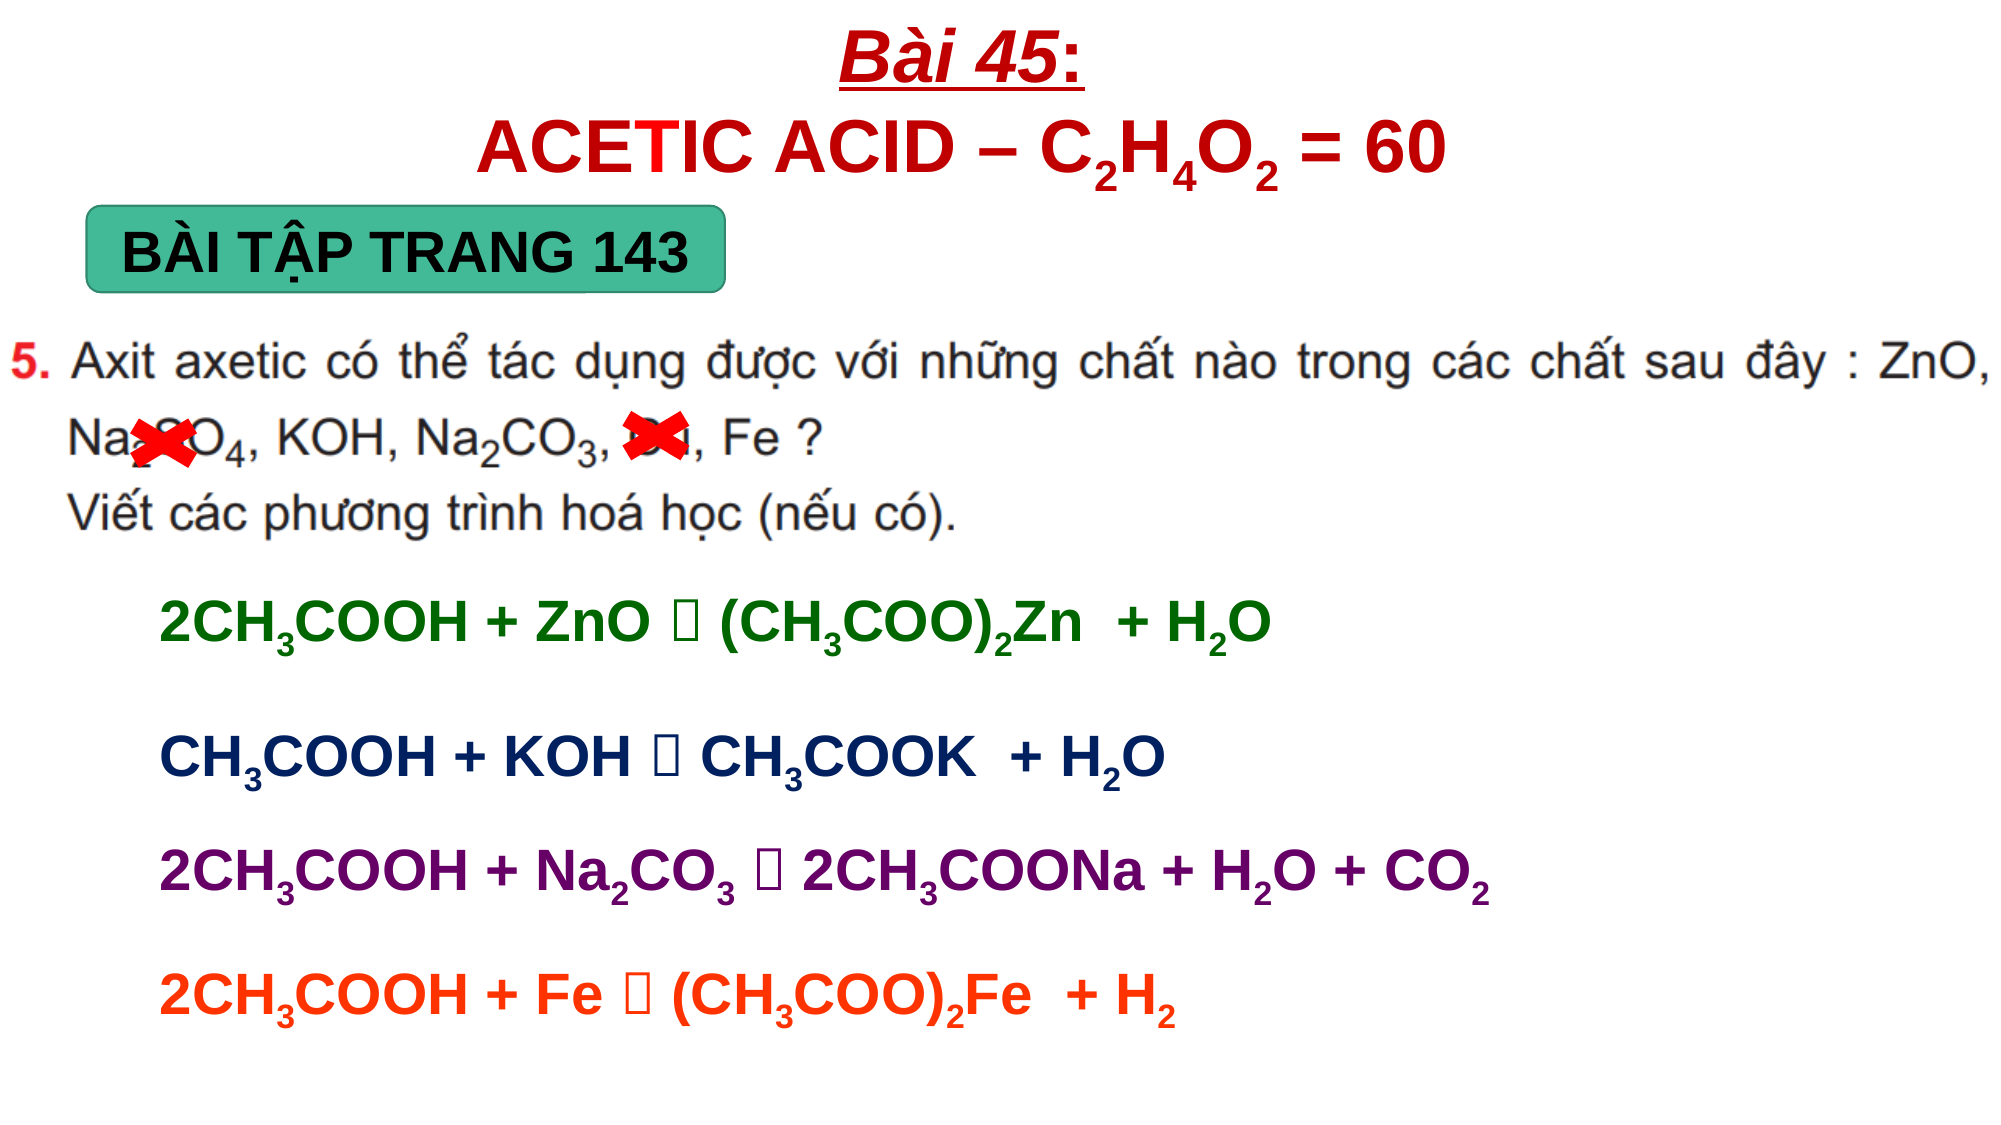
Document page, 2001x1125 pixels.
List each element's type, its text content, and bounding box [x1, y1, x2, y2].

text_box 2CH3COOH + Na2CO3  2CH3COONa + H2O + CO2 [145, 824, 1982, 920]
text_box 2CH3COOH + Fe  (CH3COO)2Fe + H2 [145, 948, 1982, 1043]
text_box 2CH3COOH + ZnO  (CH3COO)2Zn + H2O [145, 575, 1982, 671]
text_box BÀI TẬP TRANG 143 [85, 204, 726, 294]
picture [0, 308, 2000, 550]
text_box CH3COOH + KOH  CH3COOK + H2O [145, 710, 1855, 806]
